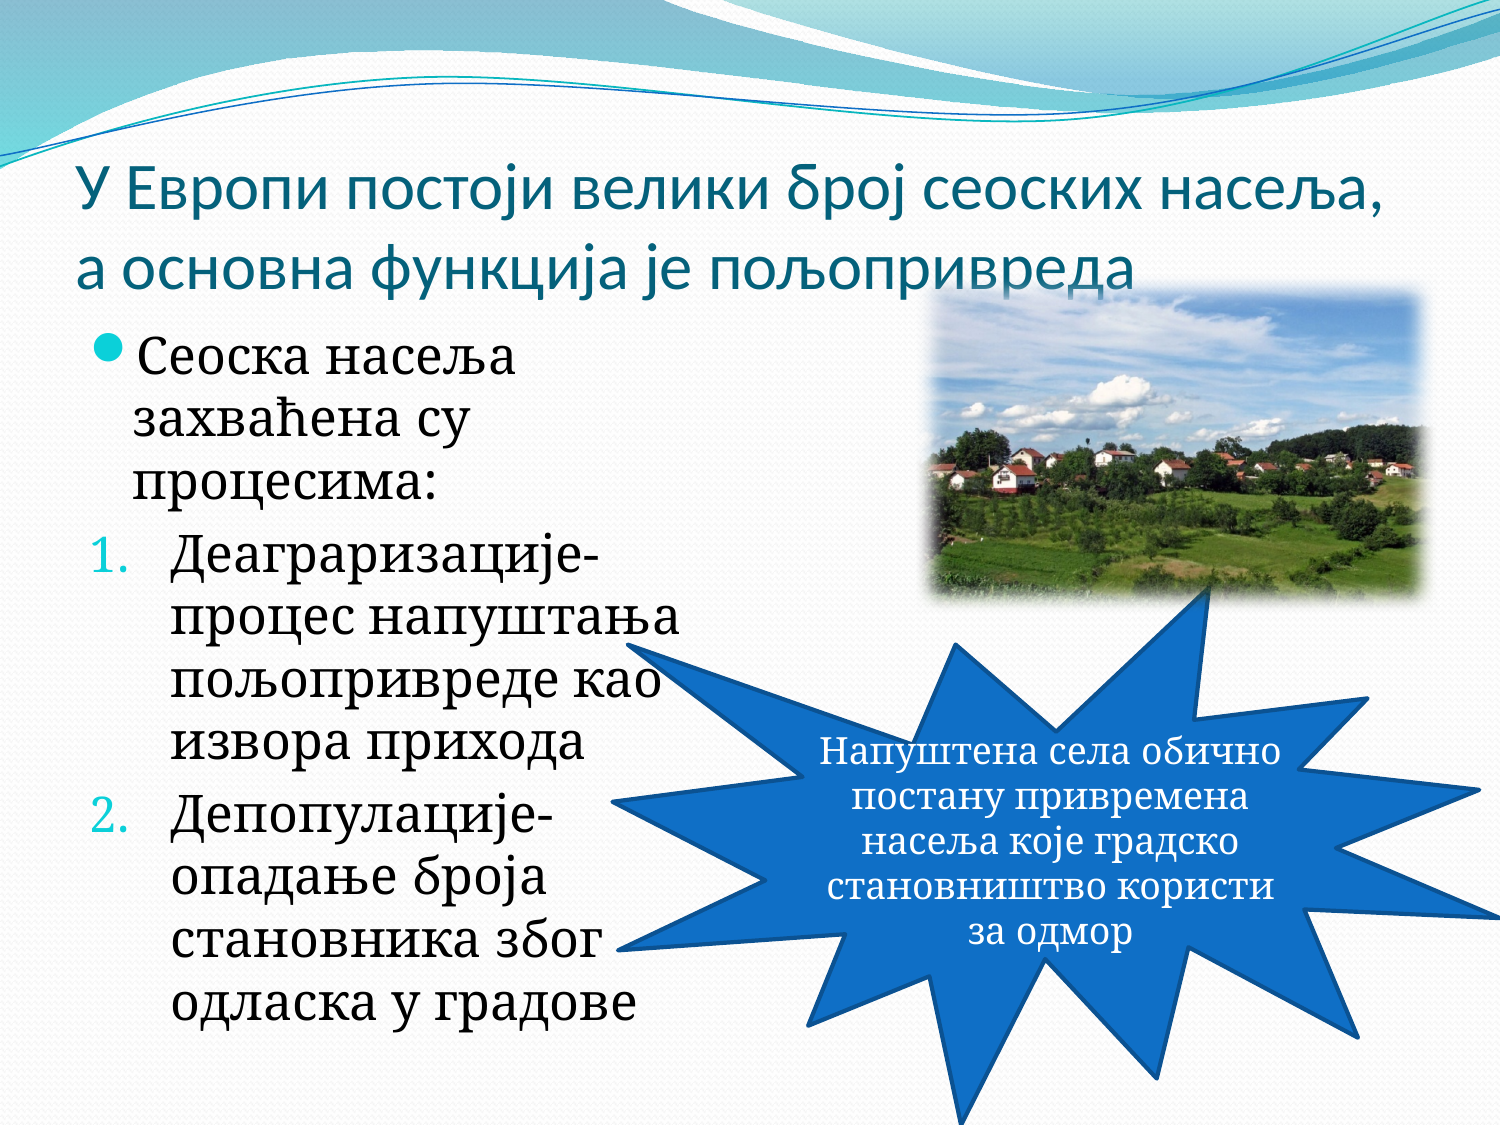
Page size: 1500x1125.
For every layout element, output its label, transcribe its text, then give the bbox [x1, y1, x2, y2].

title У Европи постоји велики број сеоских насеља, а основна функција је пољопривреда [75, 115, 1425, 303]
text_box Напуштена села обично постану привремена насеља које градско становништво користи за одмор [610, 627, 1500, 1125]
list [914, 274, 1438, 613]
list Сеоска насеља захваћена су процесима: Деаграризације-процес напуштања пољопривреде као извора прихода Депопулације-опадање броја становника због одласка у градове [75, 314, 738, 1043]
